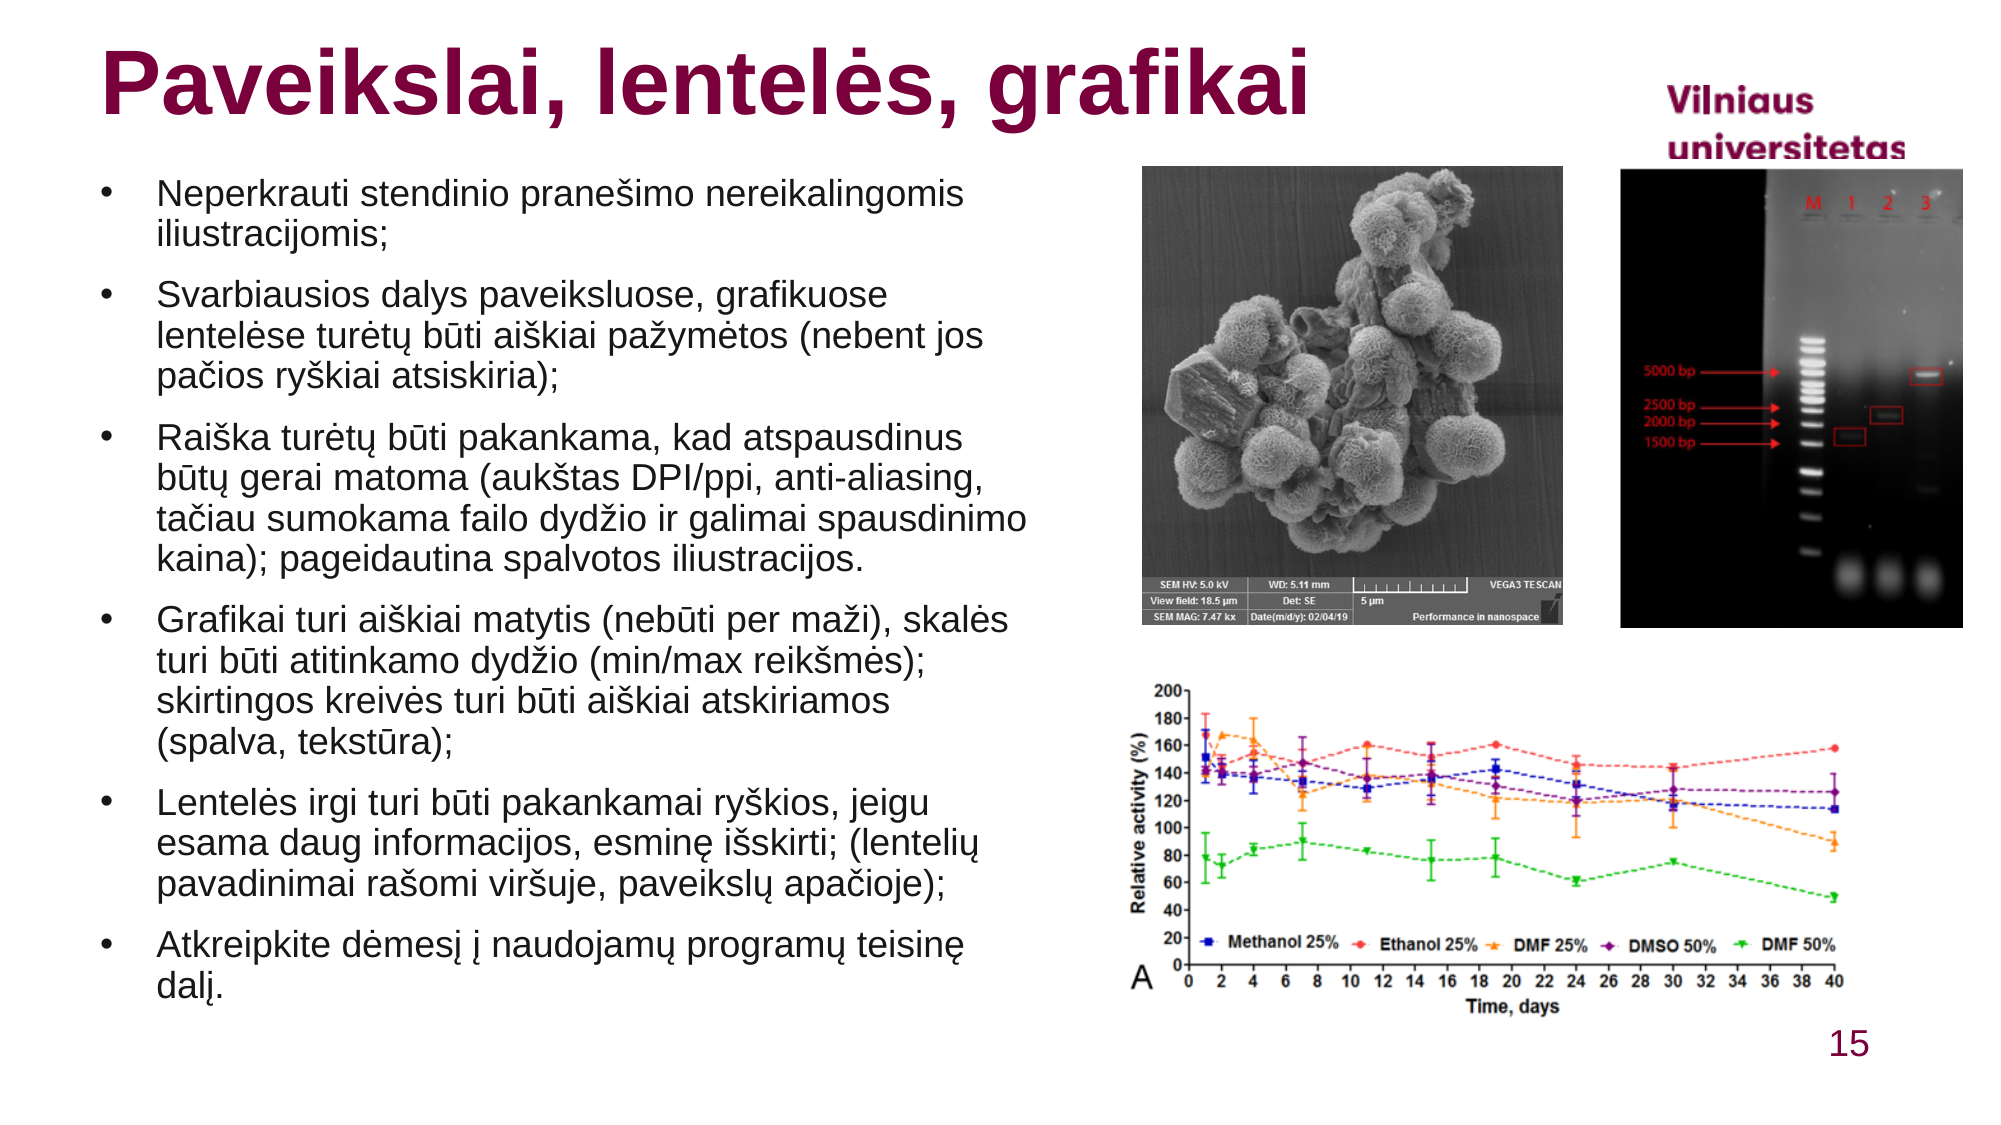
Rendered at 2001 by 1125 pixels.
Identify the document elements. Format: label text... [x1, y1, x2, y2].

picture [1609, 166, 1963, 628]
picture [1100, 665, 1863, 1032]
list Neperkrauti stendinio pranešimo nereikalingomis iliustracijomis; Svarbiausios dalys paveiksluose, grafikuose lentelėse turėtų būti aiškiai pažymėtos (nebent jos pačios ryškiai atsiskiria); Raiška turėtų būti pakankama, kad atspausdinus būtų gerai matoma (aukštas DPI/ppi, anti-aliasing, tačiau sumokama failo dydžio ir galimai spausdinimo kaina); pageidautina spalvotos iliustracijos. Grafikai turi aiškiai matytis (nebūti per maži), skalės turi būti atitinkamo dydžio (min/max reikšmės); skirtingos kreivės turi būti aiškiai atskiriamos (spalva, tekstūra); Lentelės irgi turi būti pakankamai ryškios, jeigu esama daug informacijos, esminę išskirti; (lentelių pavadinimai rašomi viršuje, paveikslų apačioje); Atkreipkite dėmesį į naudojamų programų teisinę dalį. [85, 166, 1045, 1057]
text_box 15 [1813, 1011, 1900, 1072]
picture [1142, 166, 1563, 625]
title Paveikslai, lentelės, grafikai [85, 28, 1409, 265]
